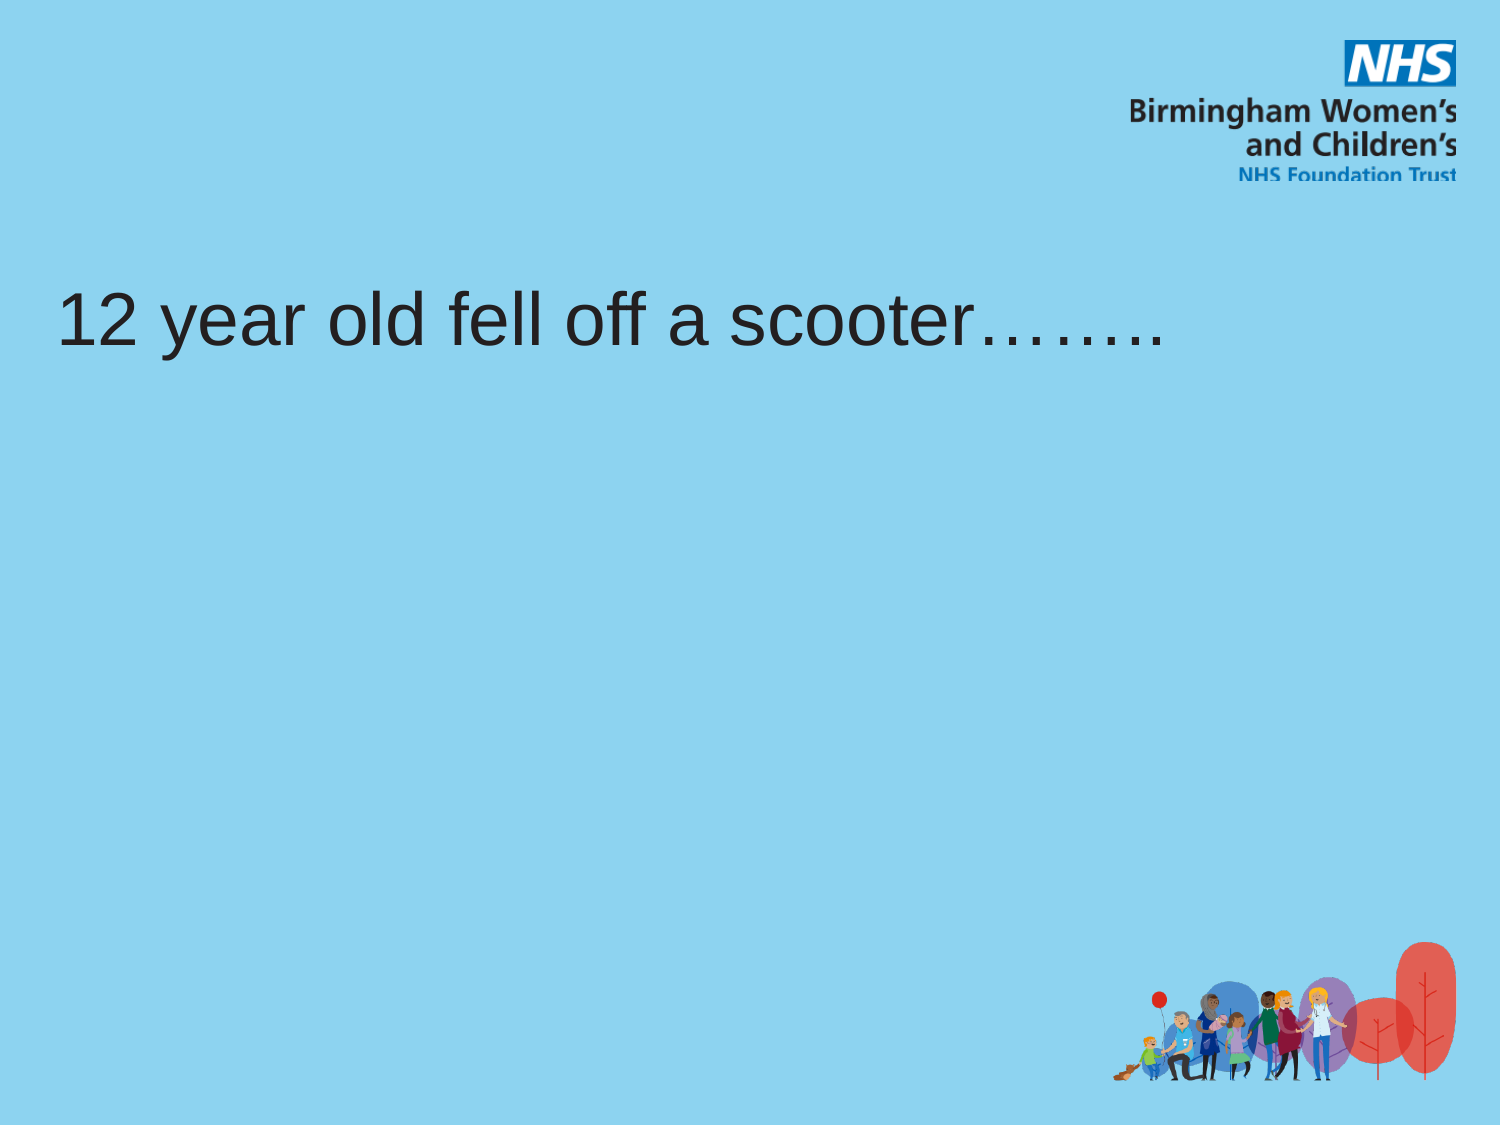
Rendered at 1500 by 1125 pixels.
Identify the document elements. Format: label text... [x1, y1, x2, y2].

list 12 year old fell off a scooter…….. [41, 262, 1425, 1005]
picture [1111, 940, 1460, 1083]
